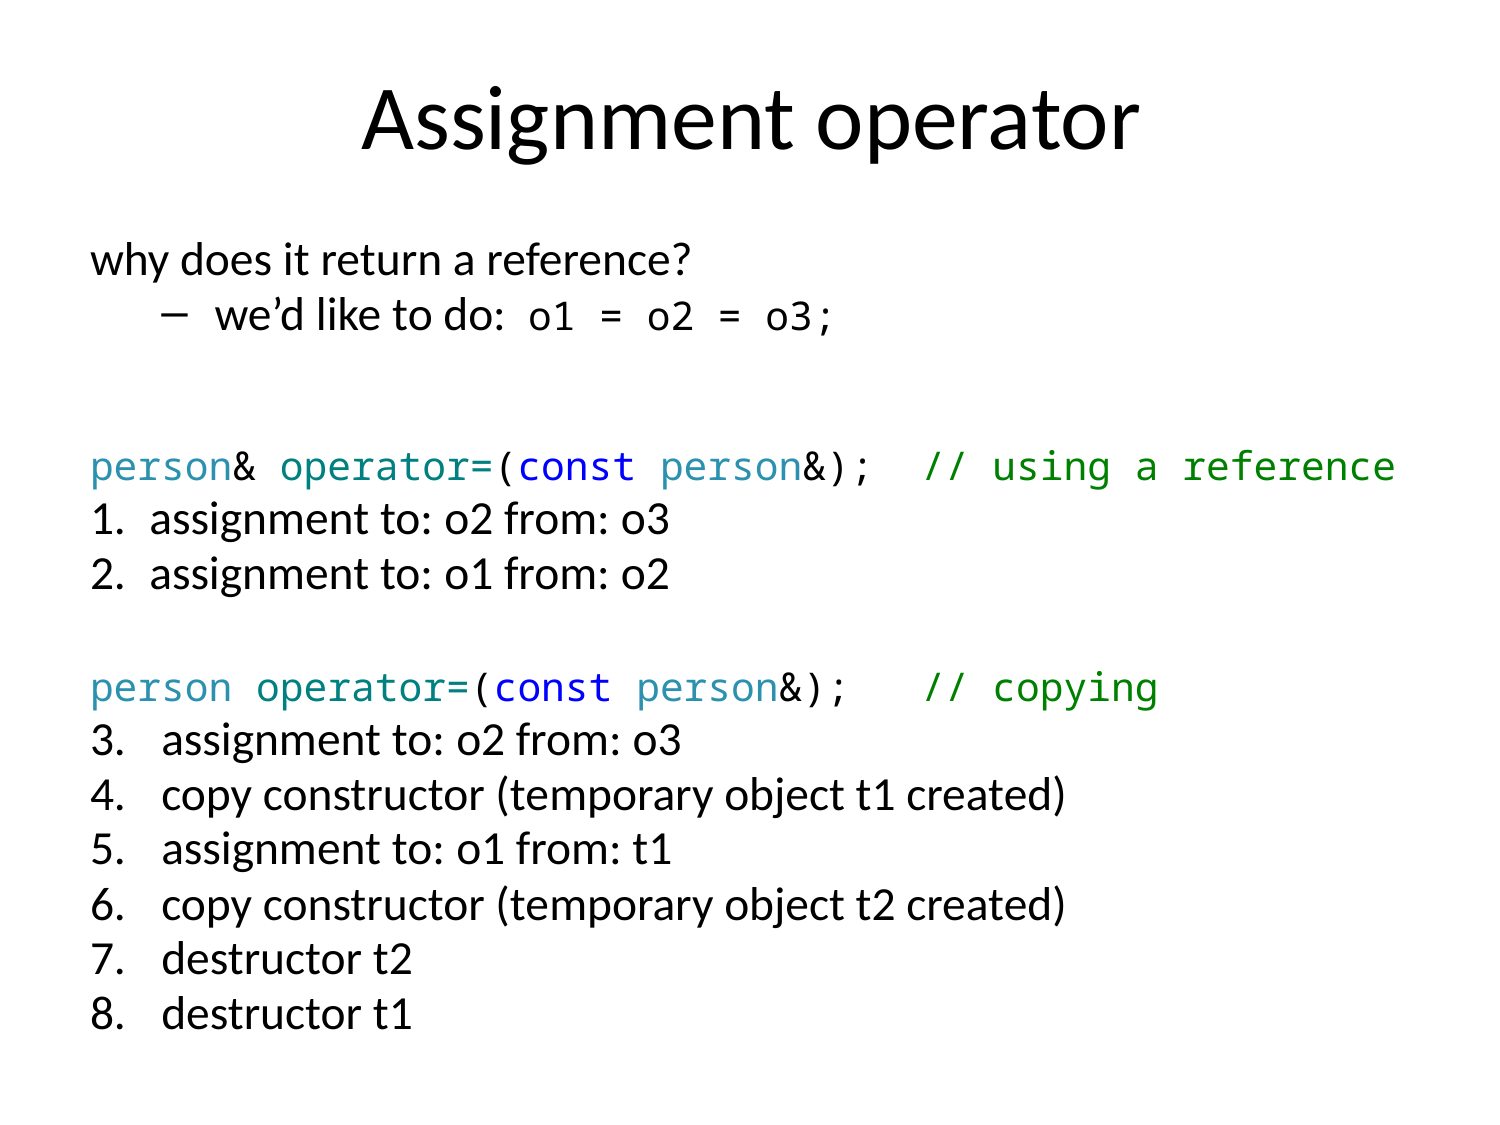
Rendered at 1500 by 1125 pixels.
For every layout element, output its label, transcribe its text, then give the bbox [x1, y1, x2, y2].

list why does it return a reference? we’d like to do: o1 = o2 = o3; person& operator=(const person&); // using a reference assignment to: o2 from: o3 assignment to: o1 from: o2 person operator=(const person&); // copying assignment to: o2 from: o3 copy constructor (temporary object t1 created) assignment to: o1 from: t1 copy constructor (temporary object t2 created) destructor t2 destructor t1 [75, 231, 1425, 1094]
title Assignment operator [76, 19, 1427, 207]
